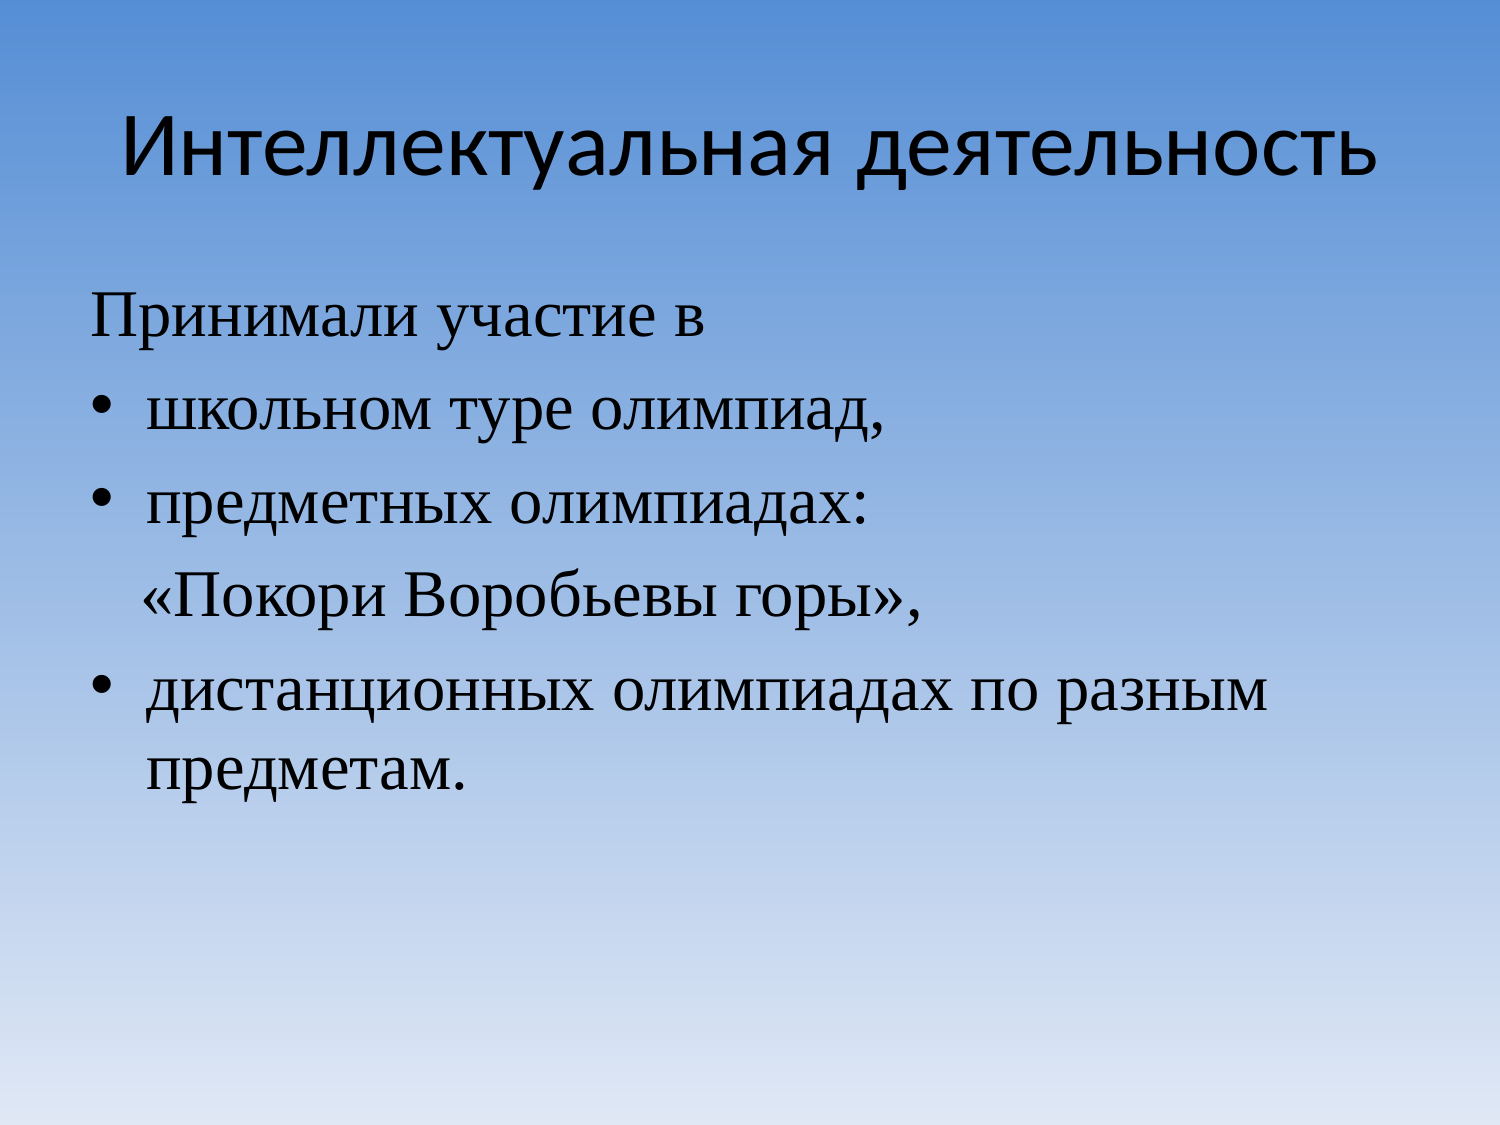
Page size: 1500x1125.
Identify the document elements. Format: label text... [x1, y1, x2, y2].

title Интеллектуальная деятельность [75, 45, 1425, 233]
list Принимали участие в школьном туре олимпиад, предметных олимпиадах: «Покори Воробьевы горы», дистанционных олимпиадах по разным предметам. [75, 262, 1425, 1005]
